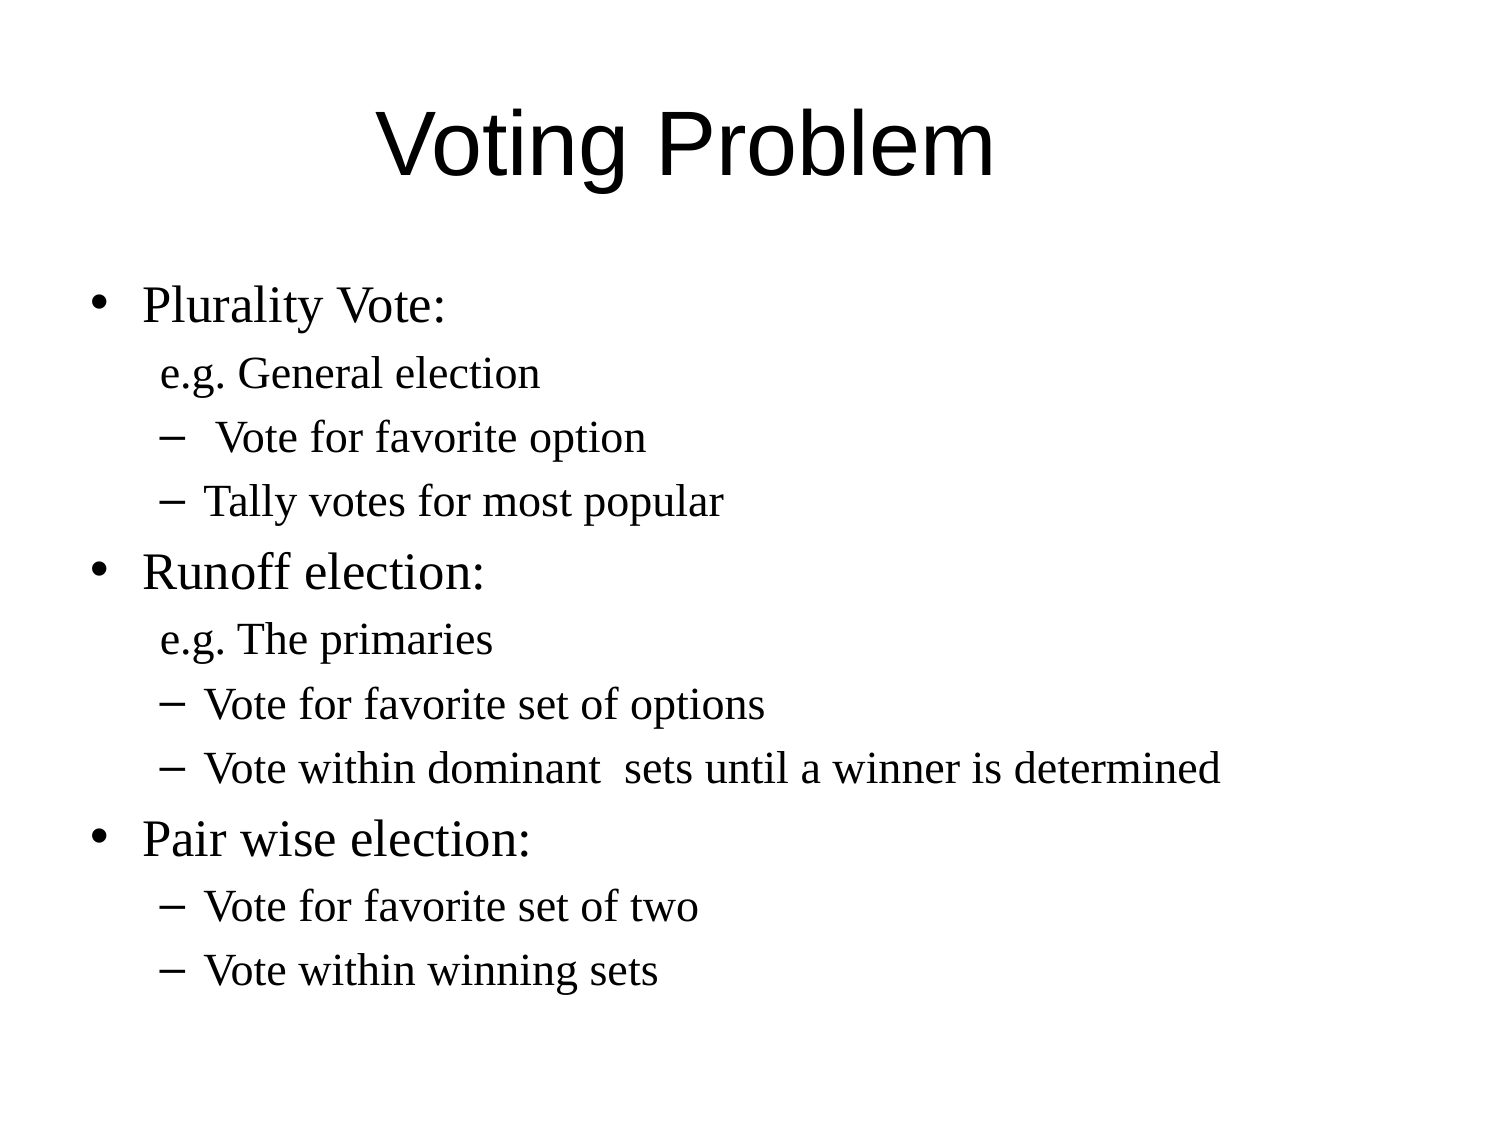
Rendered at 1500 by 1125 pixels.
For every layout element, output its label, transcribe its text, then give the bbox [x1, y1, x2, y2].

title Voting Problem [75, 45, 1425, 233]
list Plurality Vote: e.g. General election Vote for favorite option Tally votes for most popular Runoff election: e.g. The primaries Vote for favorite set of options Vote within dominant sets until a winner is determined Pair wise election: Vote for favorite set of two Vote within winning sets [75, 262, 1425, 1005]
